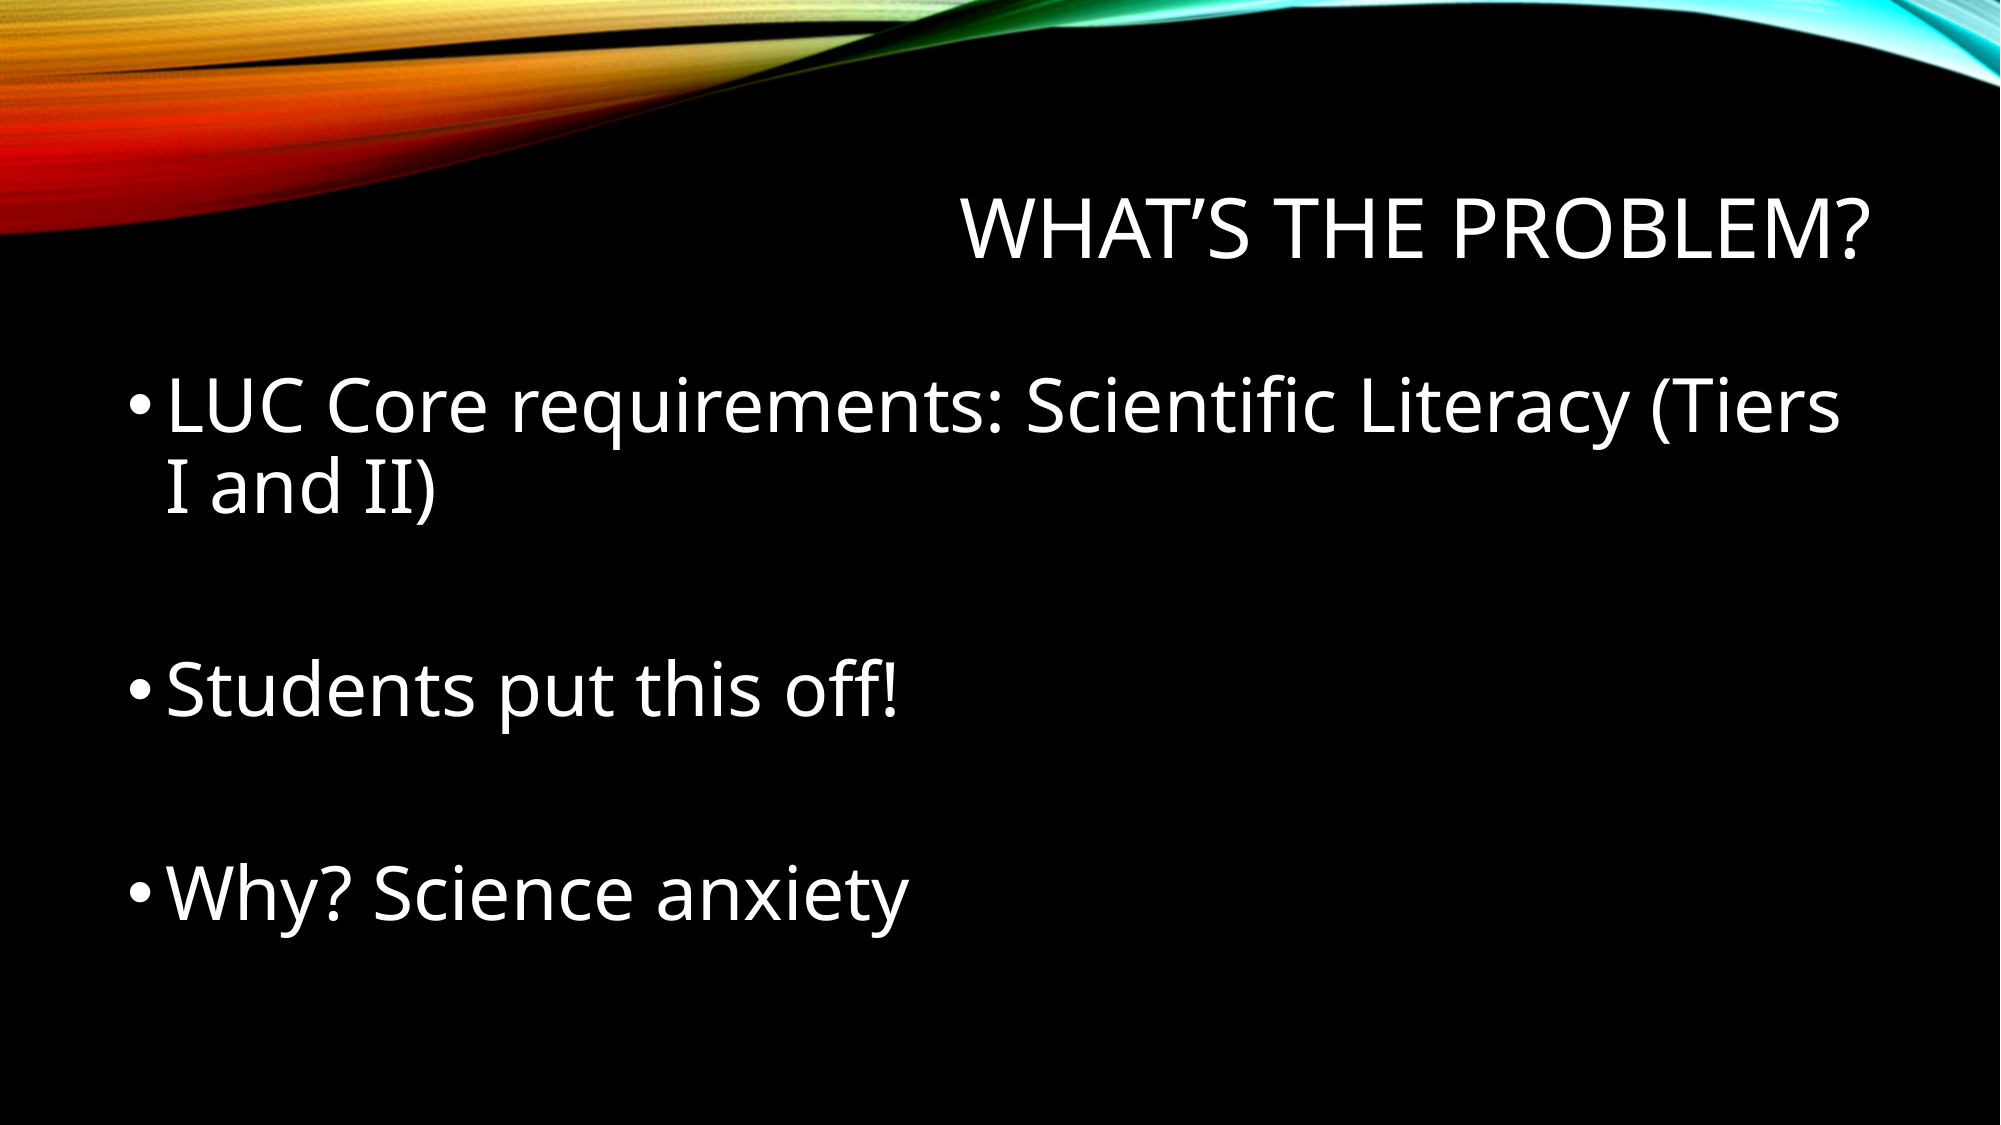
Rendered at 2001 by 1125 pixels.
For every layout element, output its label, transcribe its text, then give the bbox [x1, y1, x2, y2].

title What’s the problem? [474, 125, 1888, 338]
list LUC Core requirements: Scientific Literacy (Tiers I and II) Students put this off! Why? Science anxiety [112, 360, 1888, 1021]
picture [0, 0, 2000, 237]
